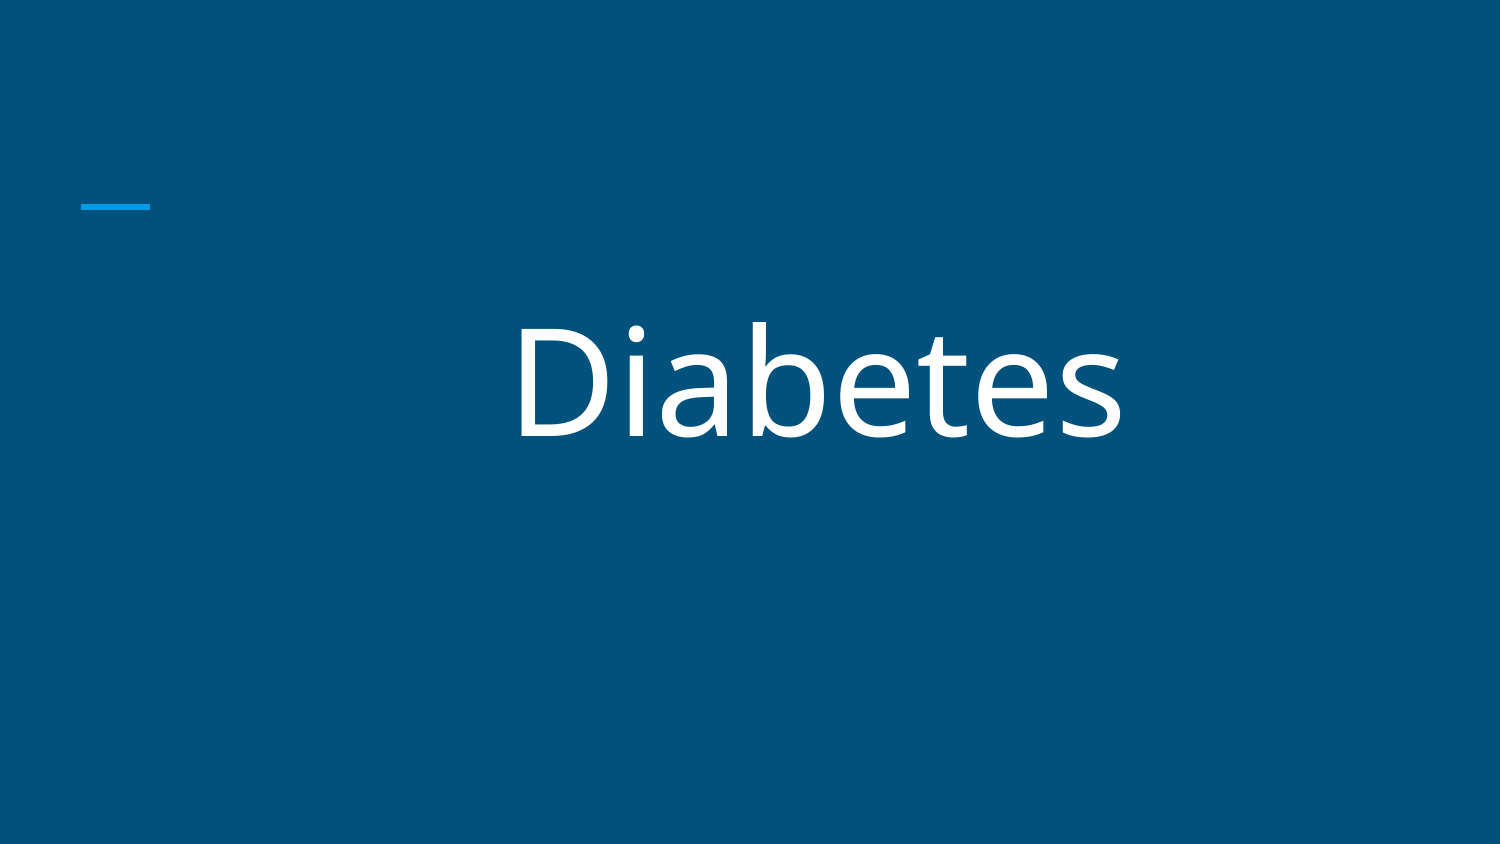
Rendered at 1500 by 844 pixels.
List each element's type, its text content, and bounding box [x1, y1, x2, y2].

list Diabetes [63, 244, 1437, 750]
